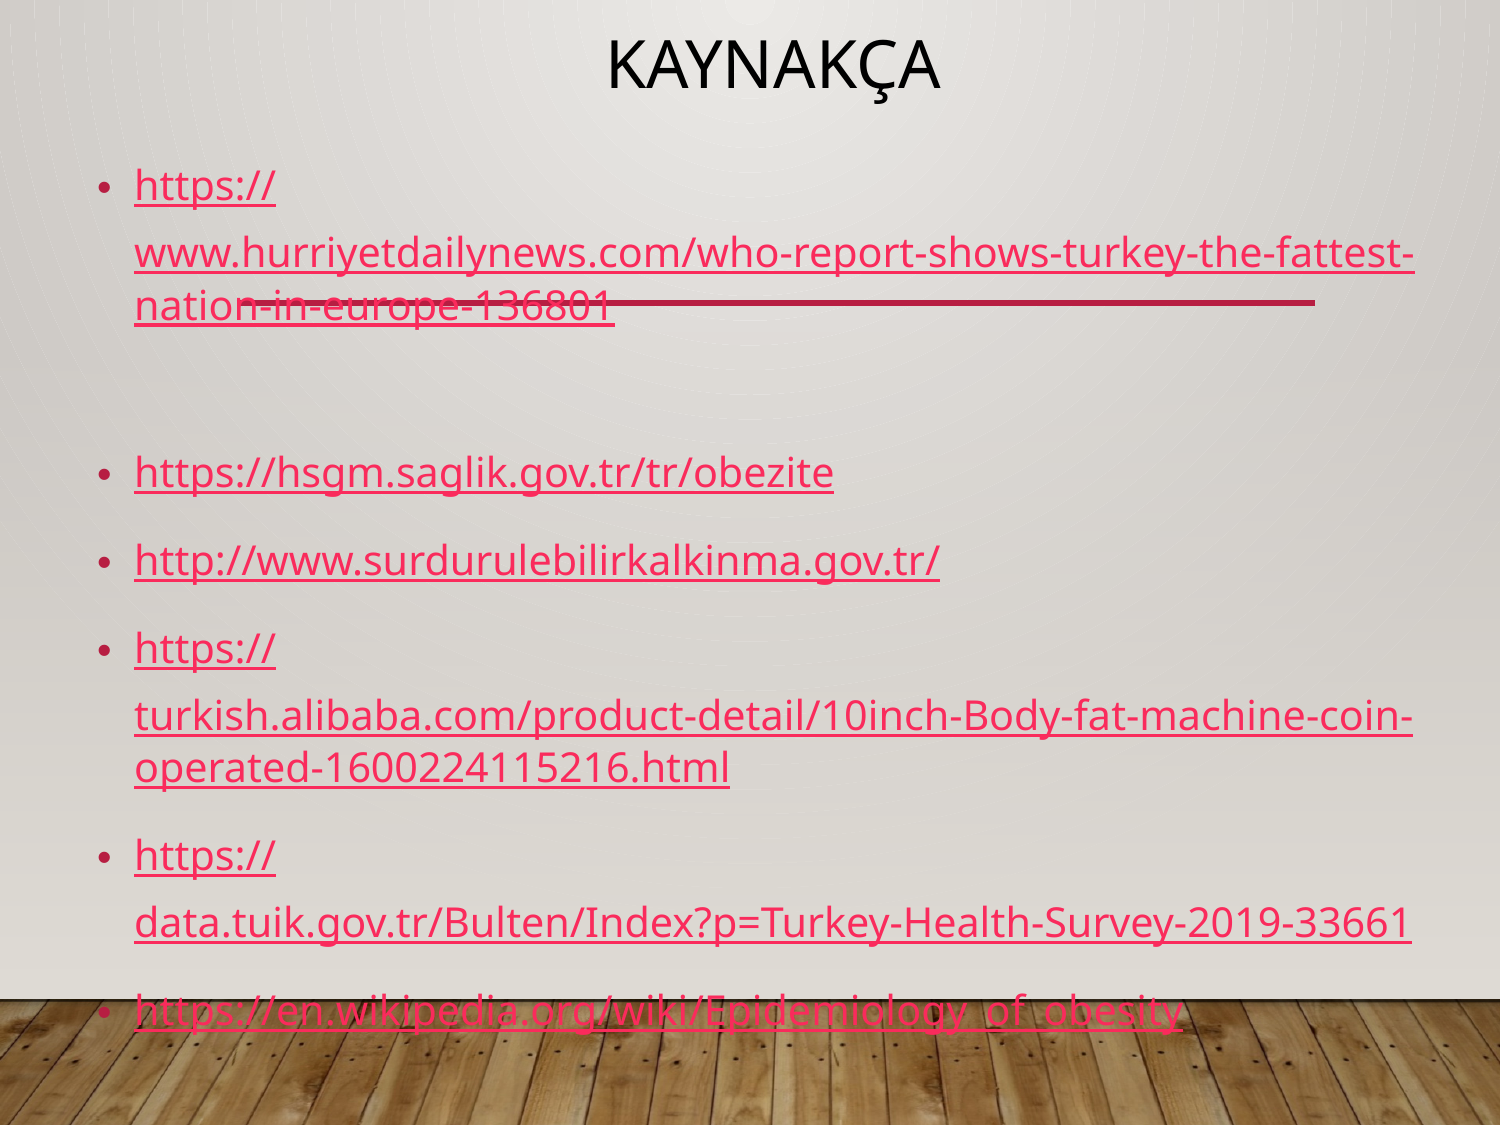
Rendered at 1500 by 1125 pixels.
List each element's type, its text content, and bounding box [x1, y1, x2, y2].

list https://www.hurriyetdailynews.com/who-report-shows-turkey-the-fattest-nation-in-europe-136801 https://hsgm.saglik.gov.tr/tr/obezite http://www.surdurulebilirkalkinma.gov.tr/ https://turkish.alibaba.com/product-detail/10inch-Body-fat-machine-coin-operated-1600224115216.html https://data.tuik.gov.tr/Bulten/Index?p=Turkey-Health-Survey-2019-33661 https://en.wikipedia.org/wiki/Epidemiology_of_obesity [82, 140, 1454, 950]
picture [0, 999, 1500, 1125]
title kaynakça [234, 23, 1313, 140]
